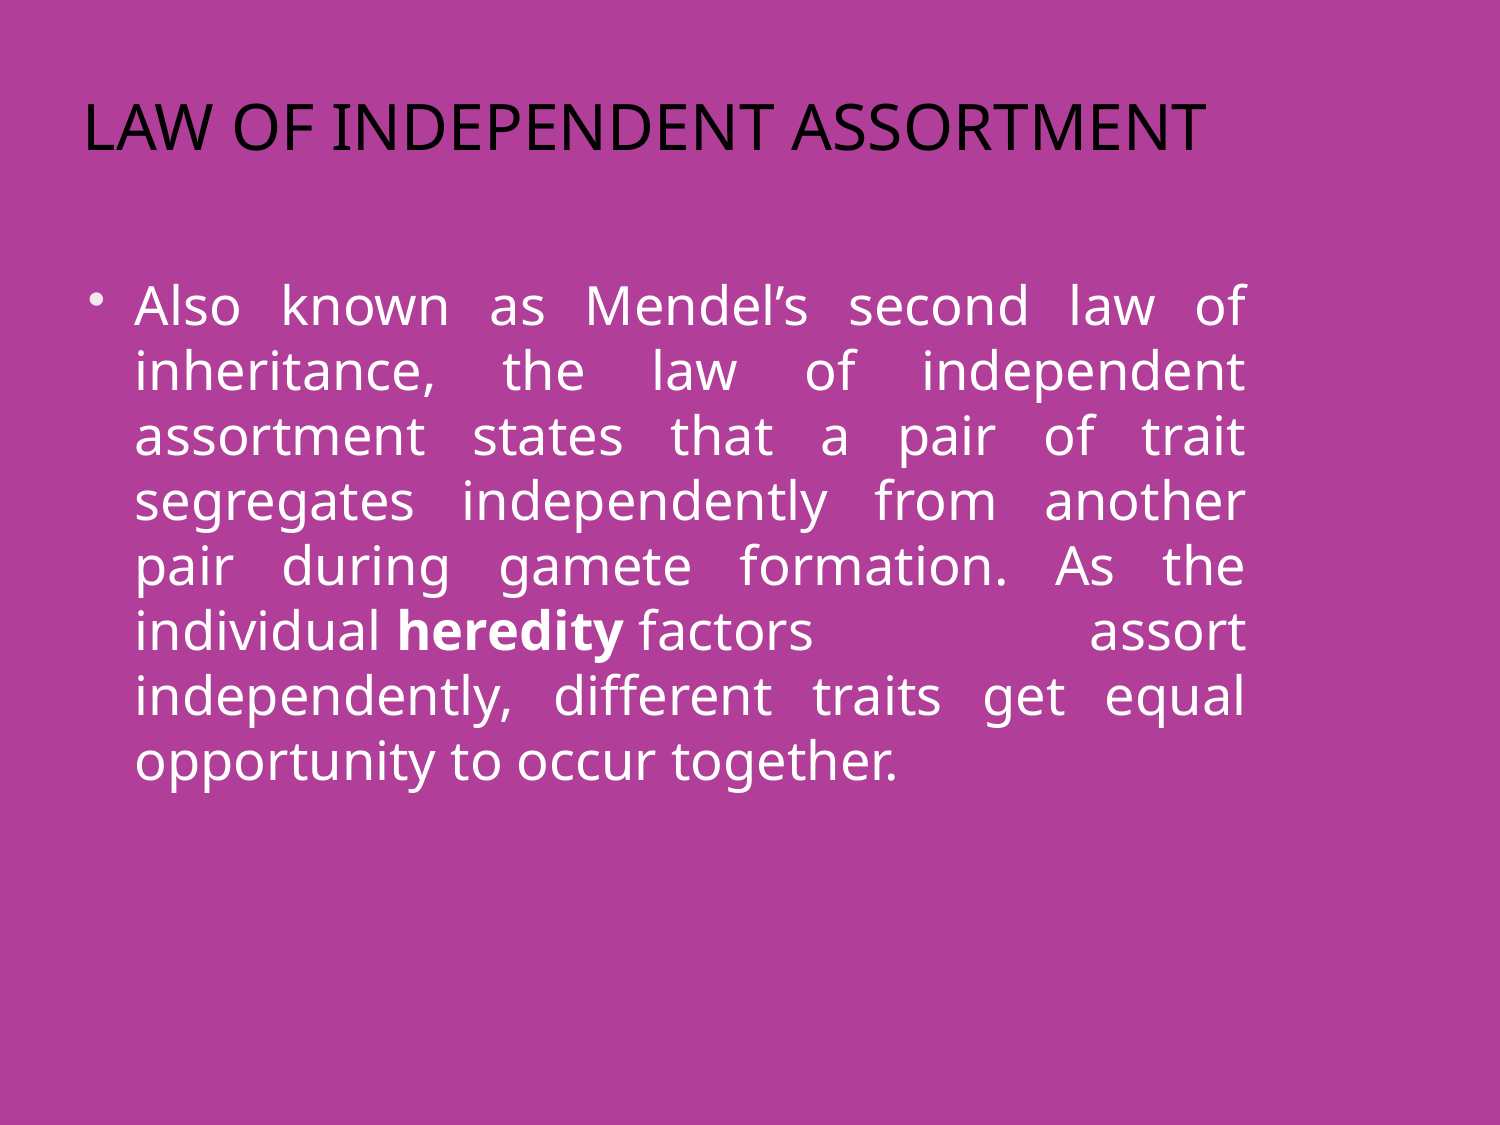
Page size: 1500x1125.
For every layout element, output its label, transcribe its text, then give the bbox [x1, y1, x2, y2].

list Also known as Mendel’s second law of inheritance, the law of independent assortment states that a pair of trait segregates independently from another pair during gamete formation. As the individual heredity factors assort independently, different traits get equal opportunity to occur together. [75, 264, 1263, 1059]
title Law of Independent Assortment [75, 52, 1263, 240]
